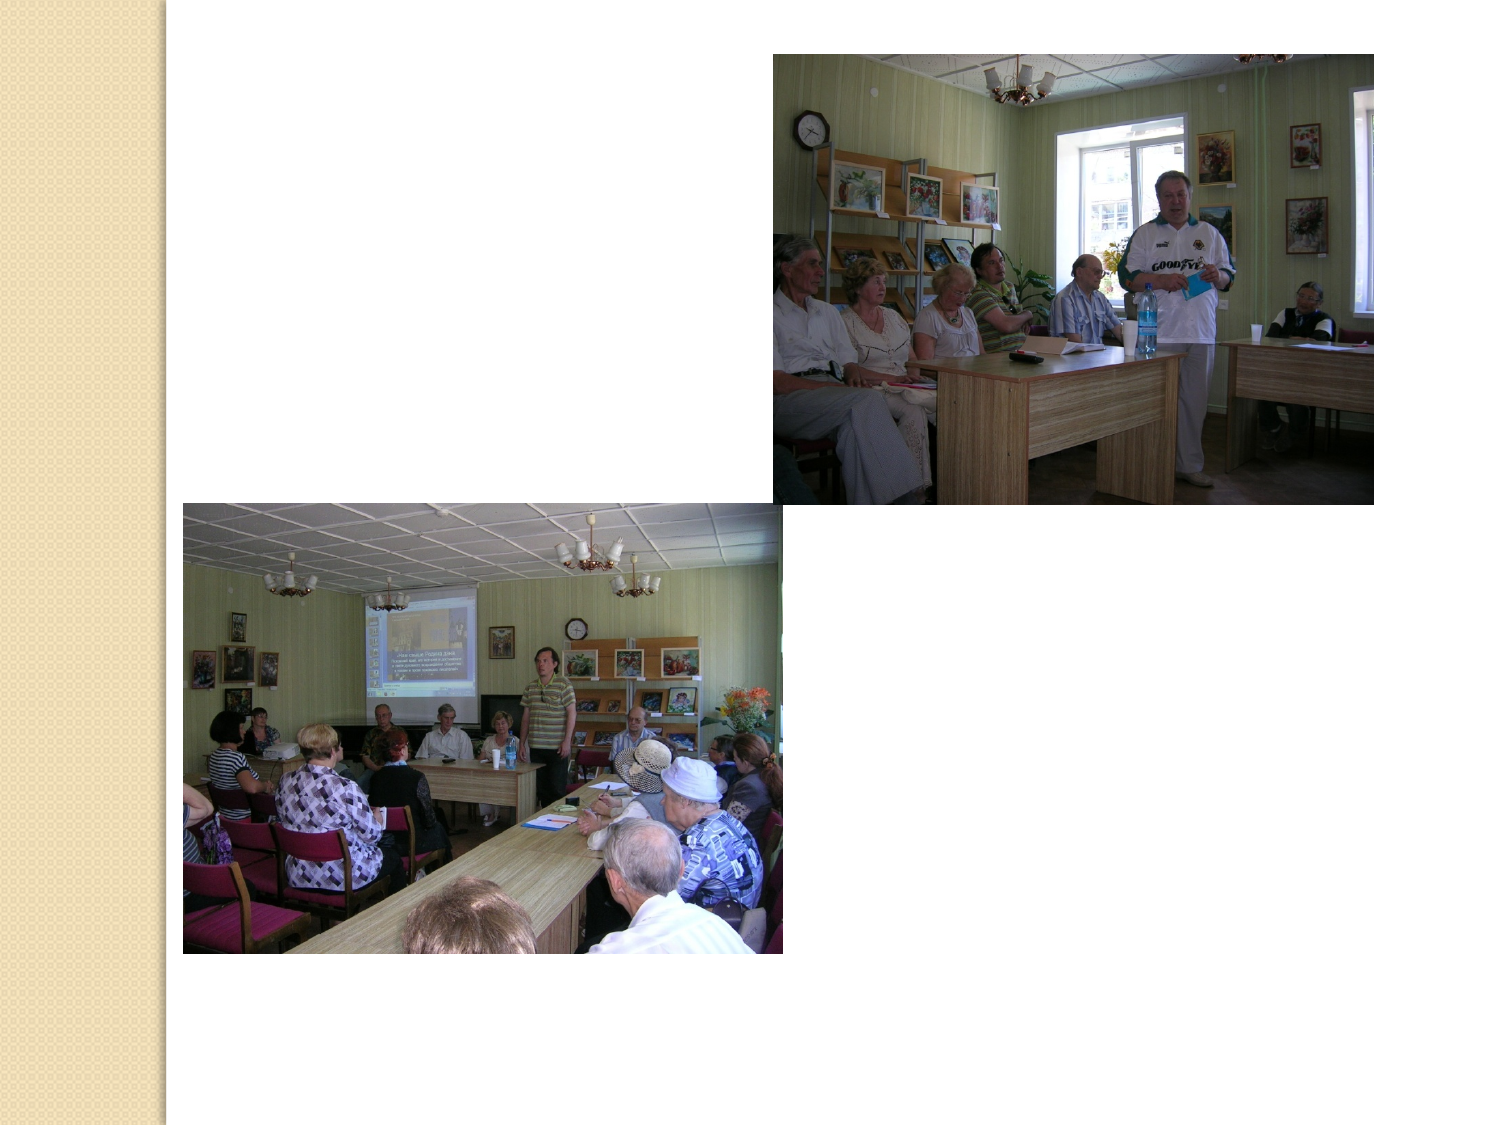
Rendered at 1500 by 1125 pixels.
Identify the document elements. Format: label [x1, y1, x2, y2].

list [182, 503, 784, 954]
list [773, 54, 1374, 505]
